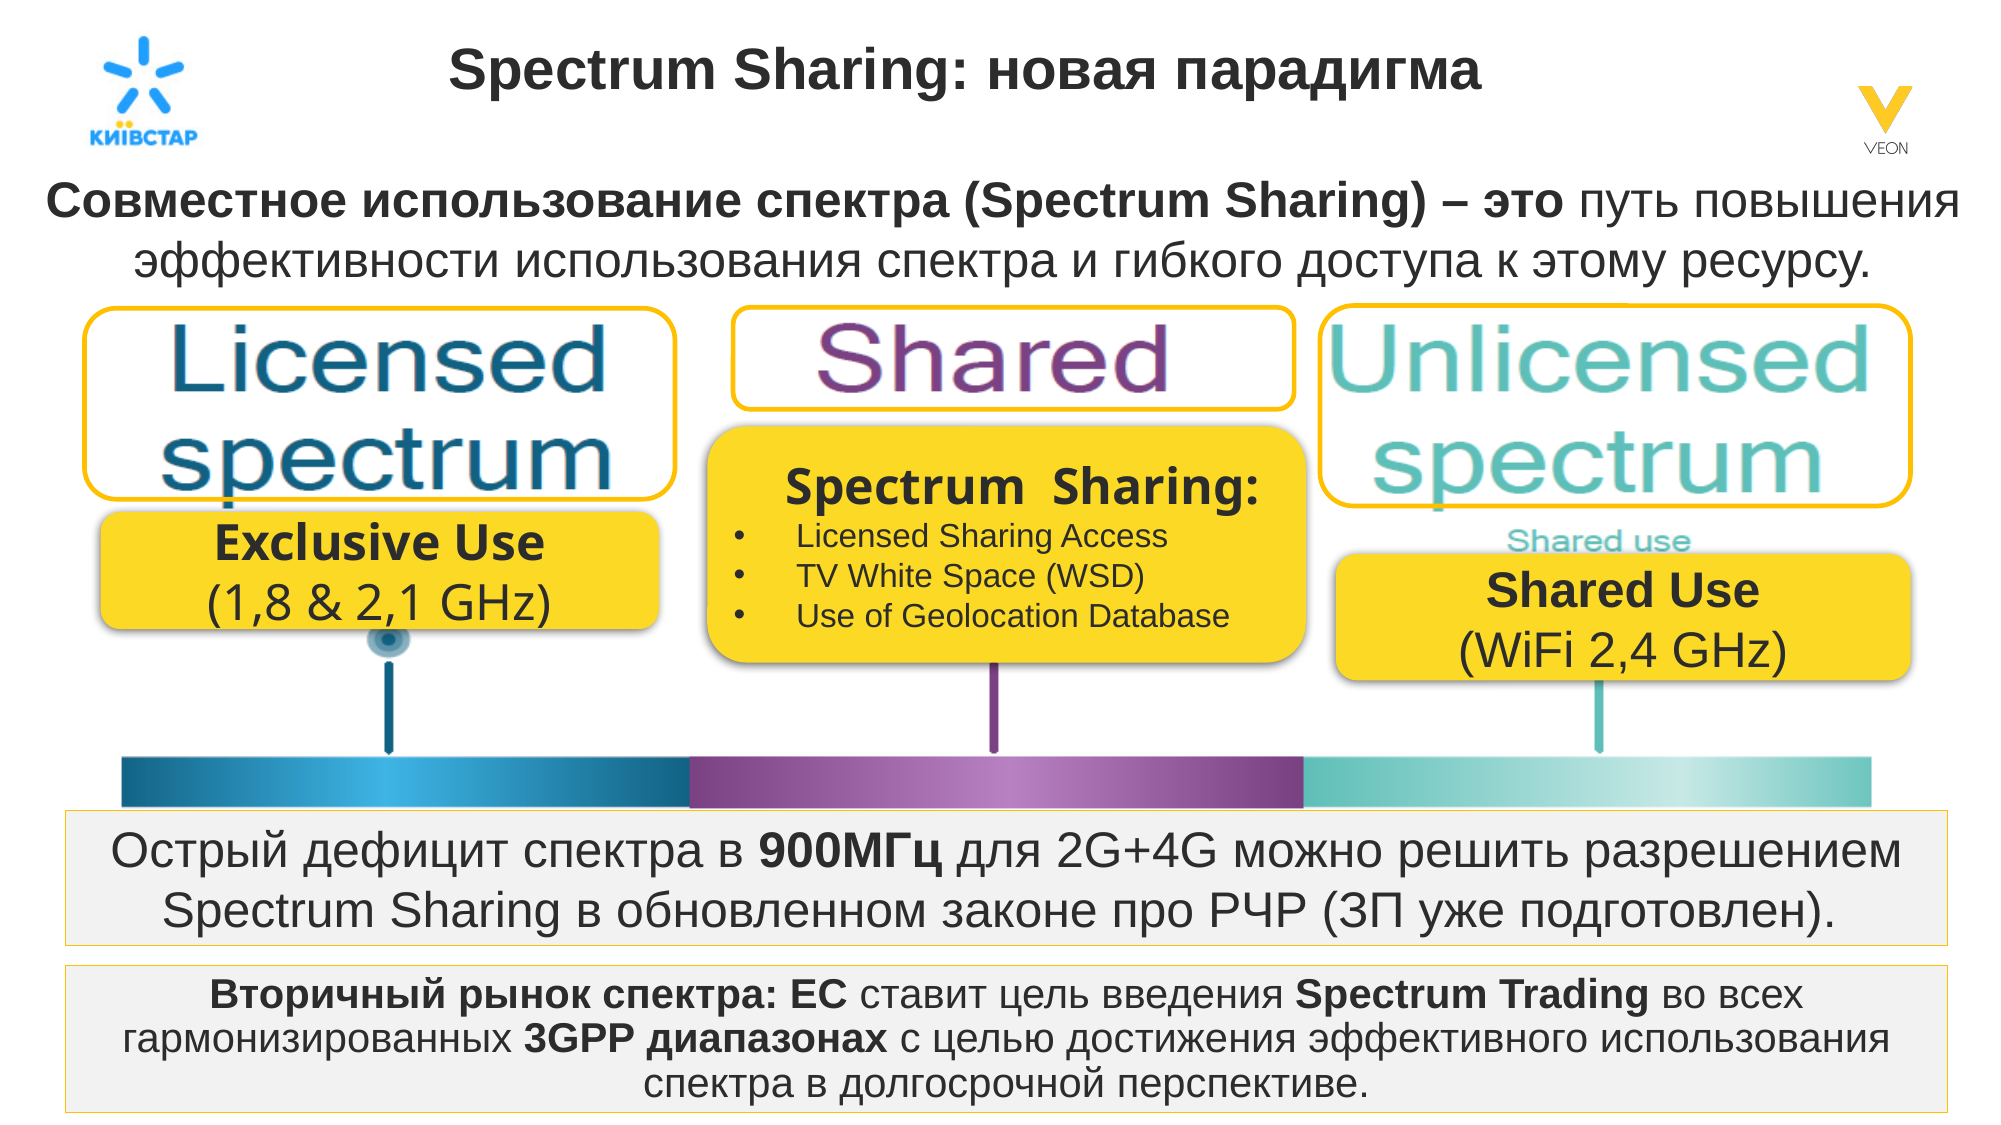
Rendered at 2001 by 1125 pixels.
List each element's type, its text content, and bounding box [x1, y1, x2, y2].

text_box Spectrum Sharing: новая парадигма [433, 24, 1498, 109]
text_box Острый дефицит спектра в 900МГц для 2G+4G можно решить разрешением Spectrum Sharing в обновленном законе про РЧР (ЗП уже подготовлен). [65, 810, 1948, 946]
picture [0, 0, 2001, 1125]
text_box Совместное использование спектра (Spectrum Sharing) – это путь повышения эффективности использования спектра и гибкого доступа к этому ресурсу. [27, 160, 1980, 296]
text_box Вторичный рынок спектра: ЕС ставит цель введения Spectrum Trading во всех гармонизированных 3GPP диапазонах с целью достижения эффективного использования спектра в долгосрочной перспективе. [65, 965, 1948, 1113]
